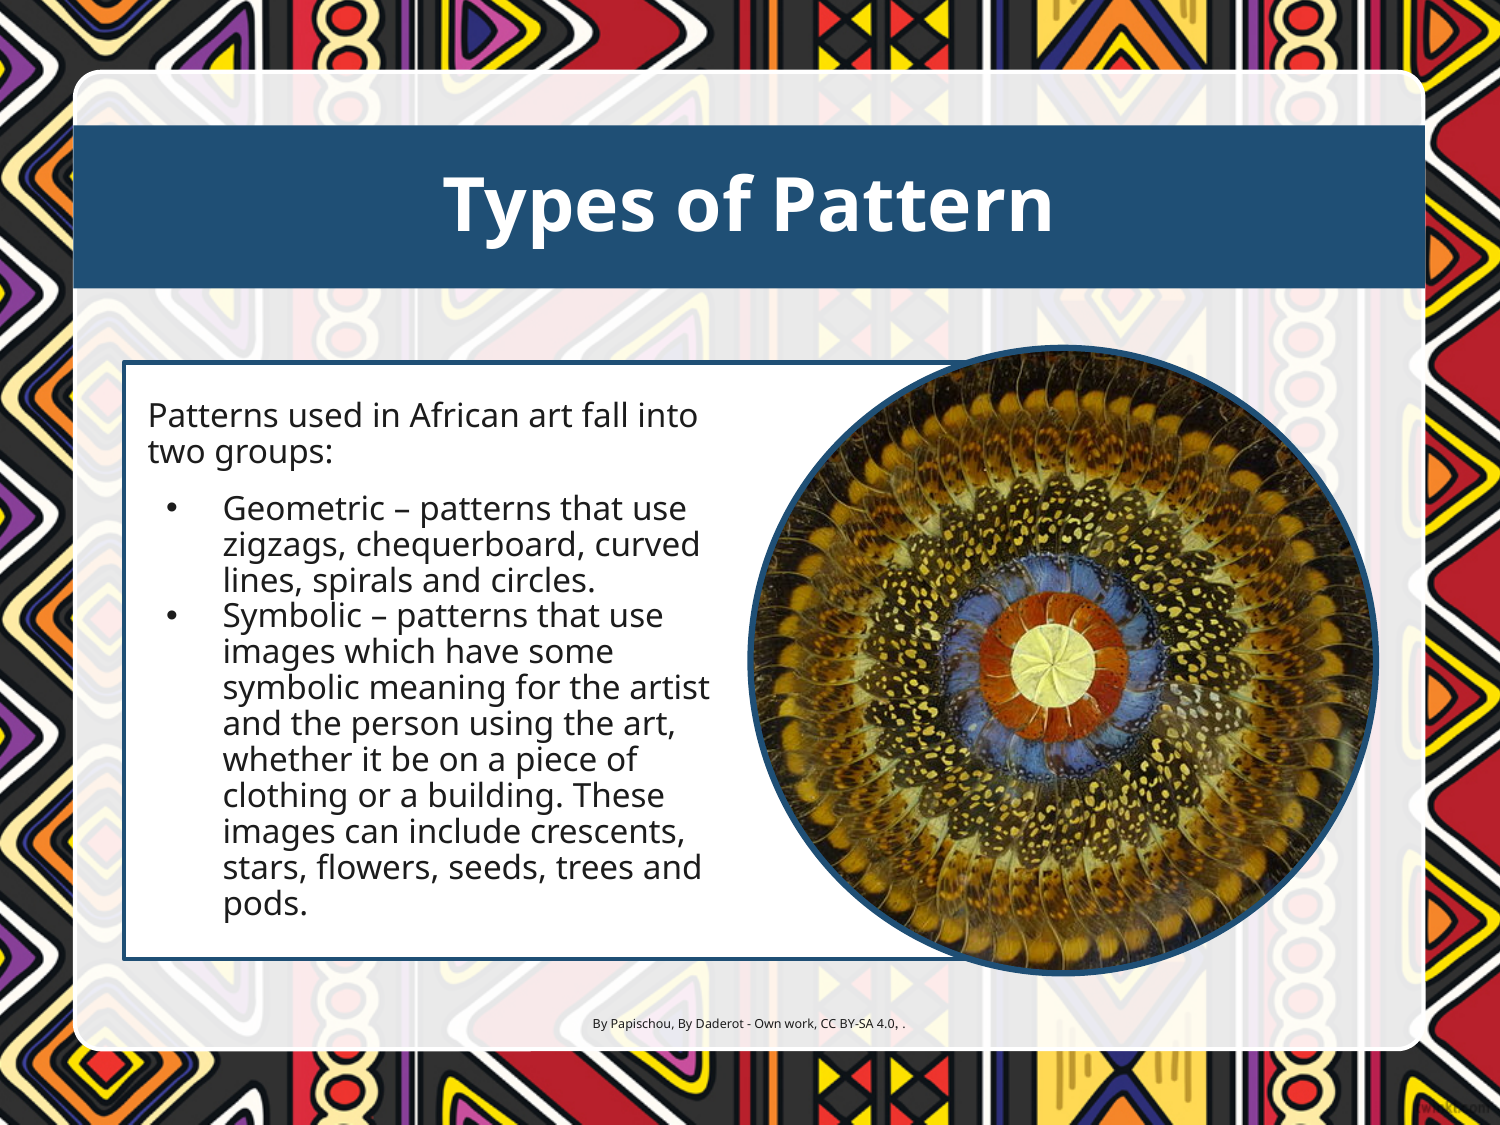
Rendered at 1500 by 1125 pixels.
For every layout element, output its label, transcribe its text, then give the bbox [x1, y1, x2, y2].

text_box Patterns used in African art fall into two groups: Geometric – patterns that use zigzags, chequerboard, curved lines, spirals and circles. Symbolic – patterns that use images which have some symbolic meaning for the artist and the person using the art, whether it be on a piece of clothing or a building. These images can include crescents, stars, flowers, seeds, trees and pods. [123, 362, 747, 960]
text_box By Papischou, By Daderot - Own work, CC BY-SA 4.0, . [436, 1004, 1063, 1040]
picture [0, 0, 1500, 1125]
text_box [398, 224, 1102, 901]
title Types of Pattern [73, 125, 1425, 289]
